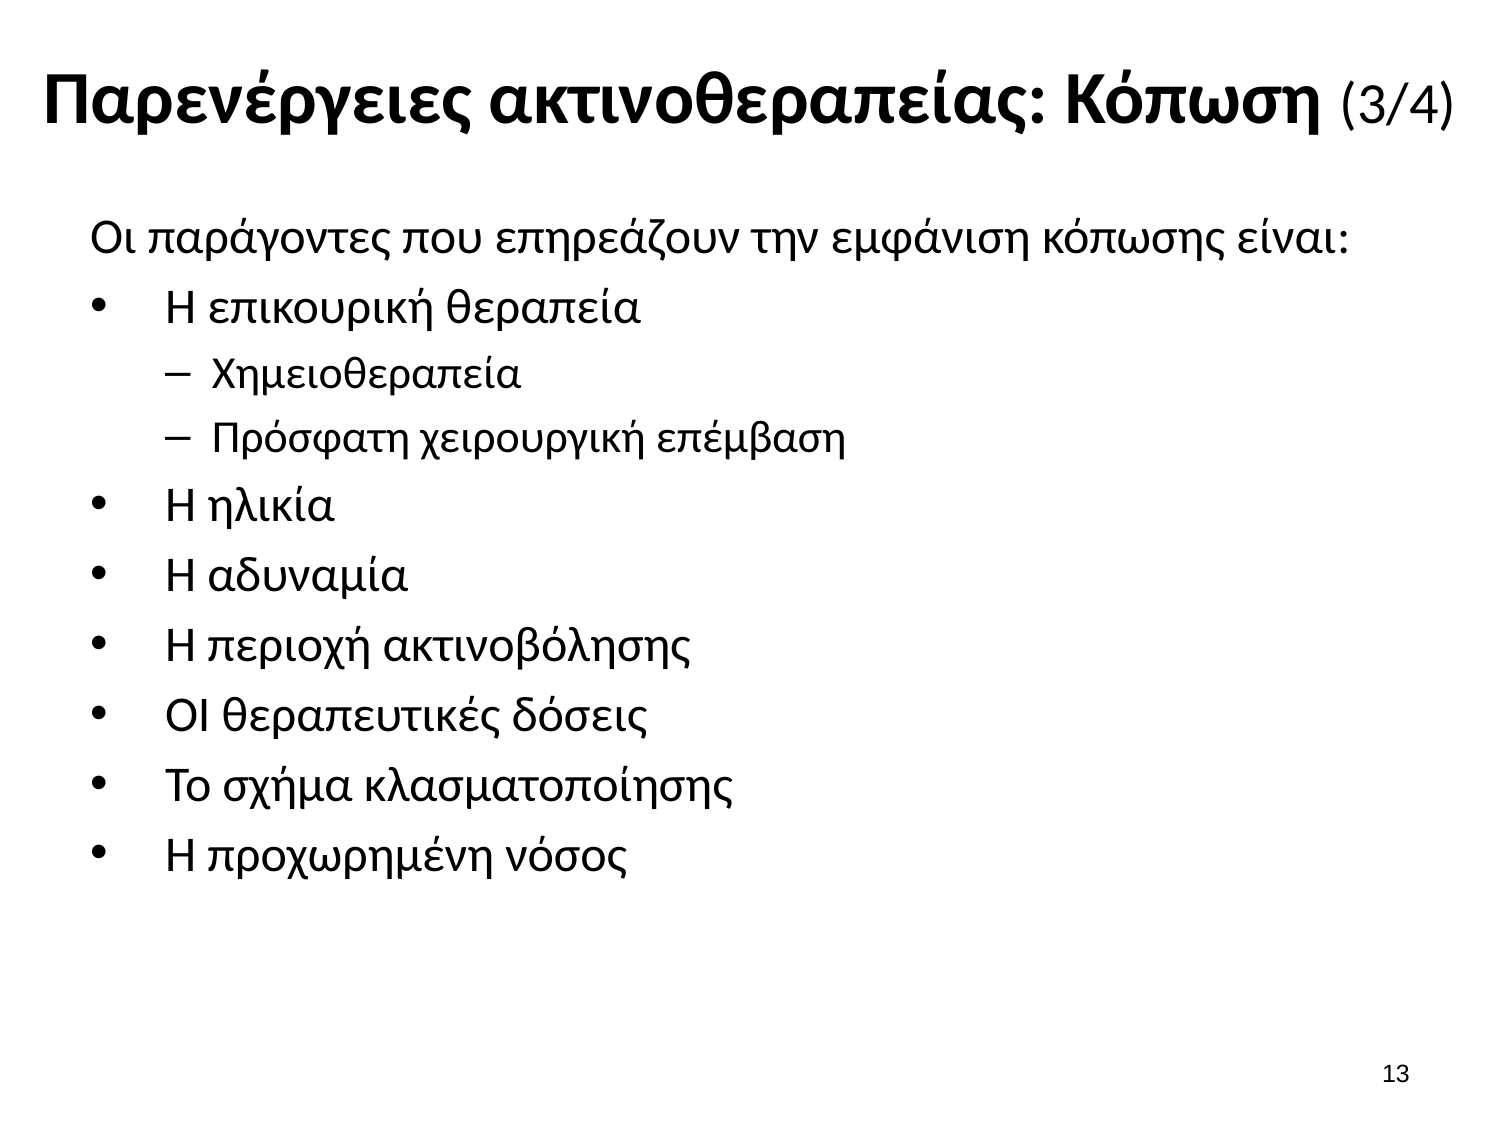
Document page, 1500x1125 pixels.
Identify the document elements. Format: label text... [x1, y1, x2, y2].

list Οι παράγοντες που επηρεάζουν την εμφάνιση κόπωσης είναι: Η επικουρική θεραπεία Χημειοθεραπεία Πρόσφατη χειρουργική επέμβαση Η ηλικία Η αδυναμία Η περιοχή ακτινοβόλησης ΟΙ θεραπευτικές δόσεις Το σχήμα κλασματοποίησης Η προχωρημένη νόσος [75, 196, 1447, 1024]
slide_number 12 [1074, 1042, 1425, 1103]
title Παρενέργειες ακτινοθεραπείας: Κόπωση (3/4) [0, 19, 1500, 169]
